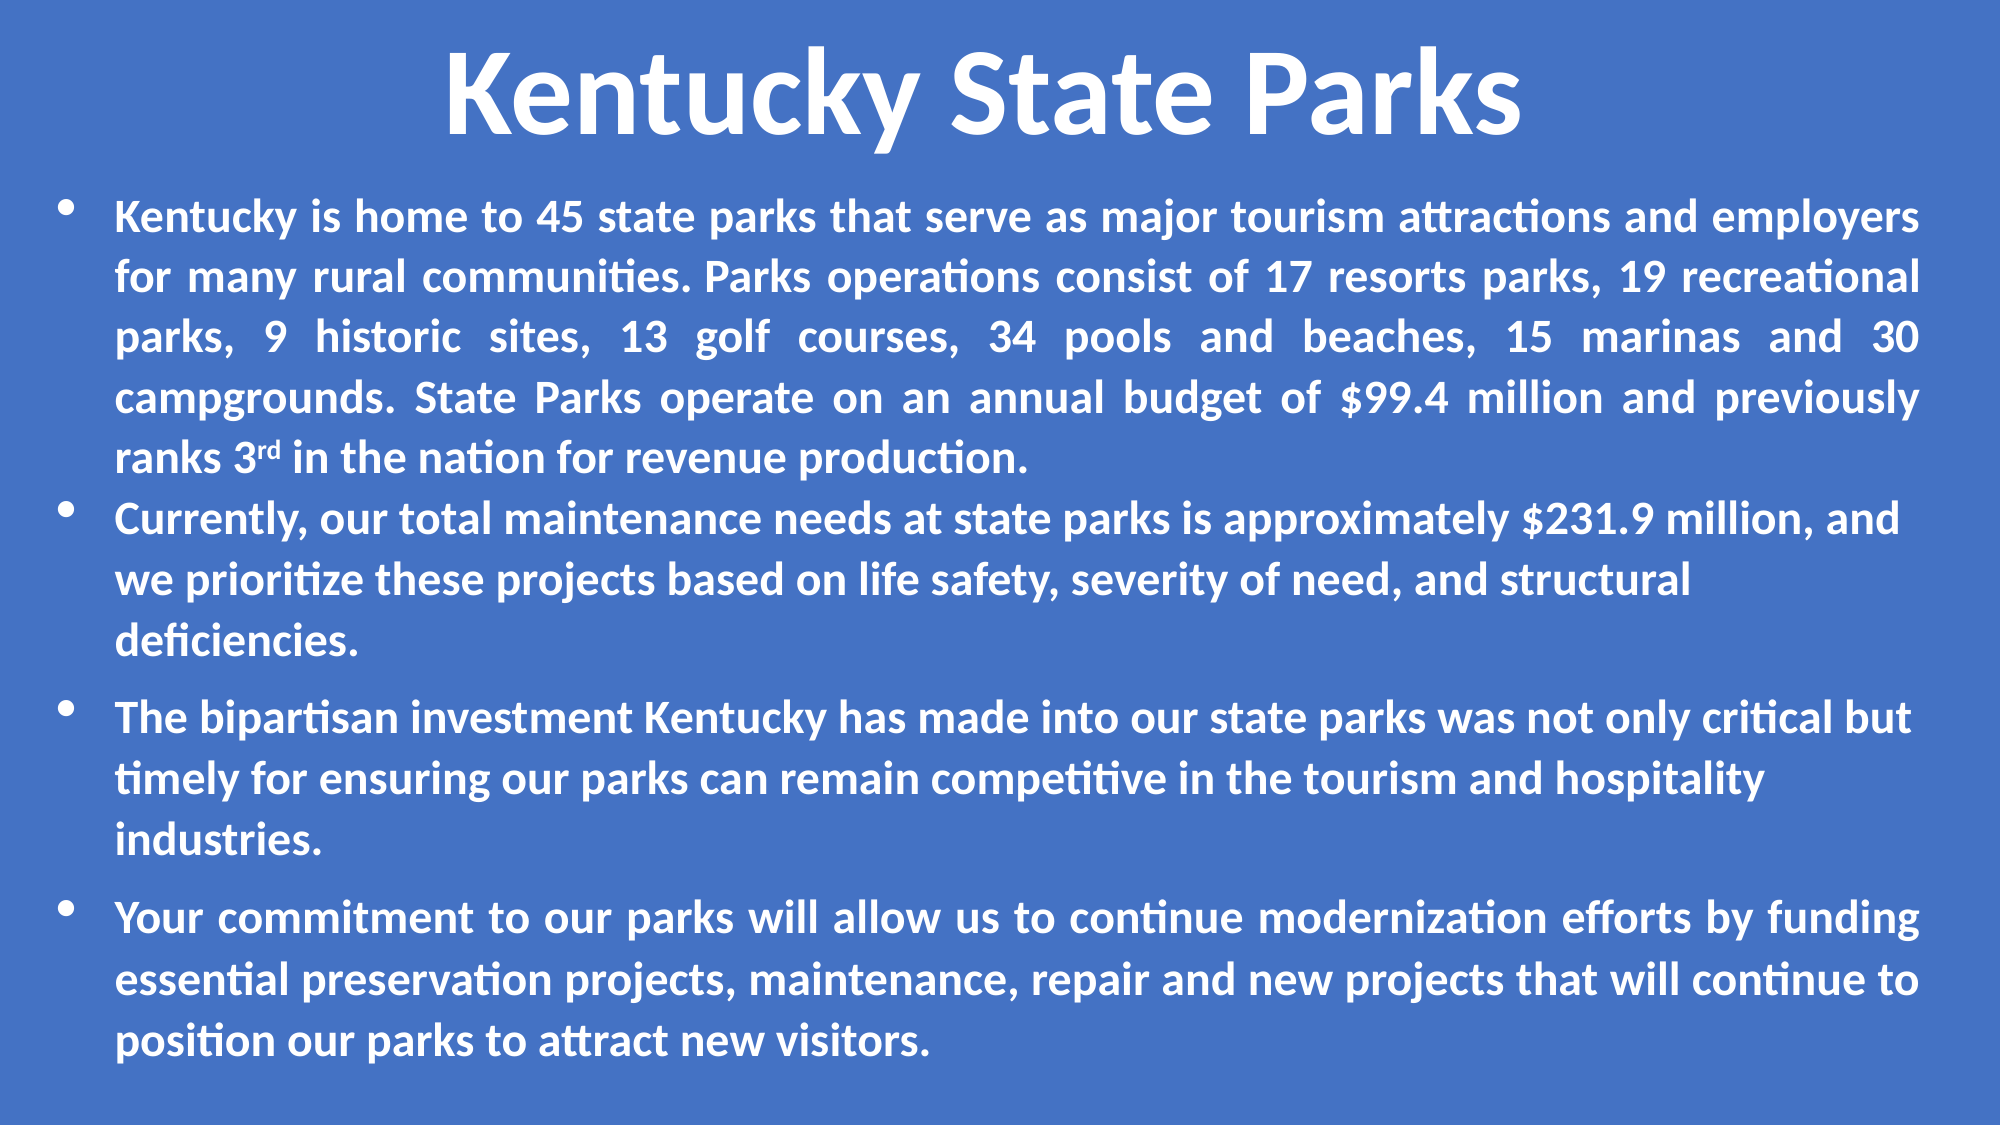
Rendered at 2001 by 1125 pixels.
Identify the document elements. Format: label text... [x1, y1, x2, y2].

text_box Kentucky State Parks [430, 2, 1570, 167]
text_box Kentucky is home to 45 state parks that serve as major tourism attractions and employers for many rural communities. Parks operations consist of 17 resorts parks, 19 recreational parks, 9 historic sites, 13 golf courses, 34 pools and beaches, 15 marinas and 30 campgrounds. State Parks operate on an annual budget of $99.4 million and previously ranks 3rd in the nation for revenue production. Currently, our total maintenance needs at state parks is approximately $231.9 million, and we prioritize these projects based on life safety, severity of need, and structural deficiencies. The bipartisan investment Kentucky has made into our state parks was not only critical but timely for ensuring our parks can remain competitive in the tourism and hospitality industries. Your commitment to our parks will allow us to continue modernization efforts by funding essential preservation projects, maintenance, repair and new projects that will continue to position our parks to attract new visitors. [43, 174, 1938, 1125]
